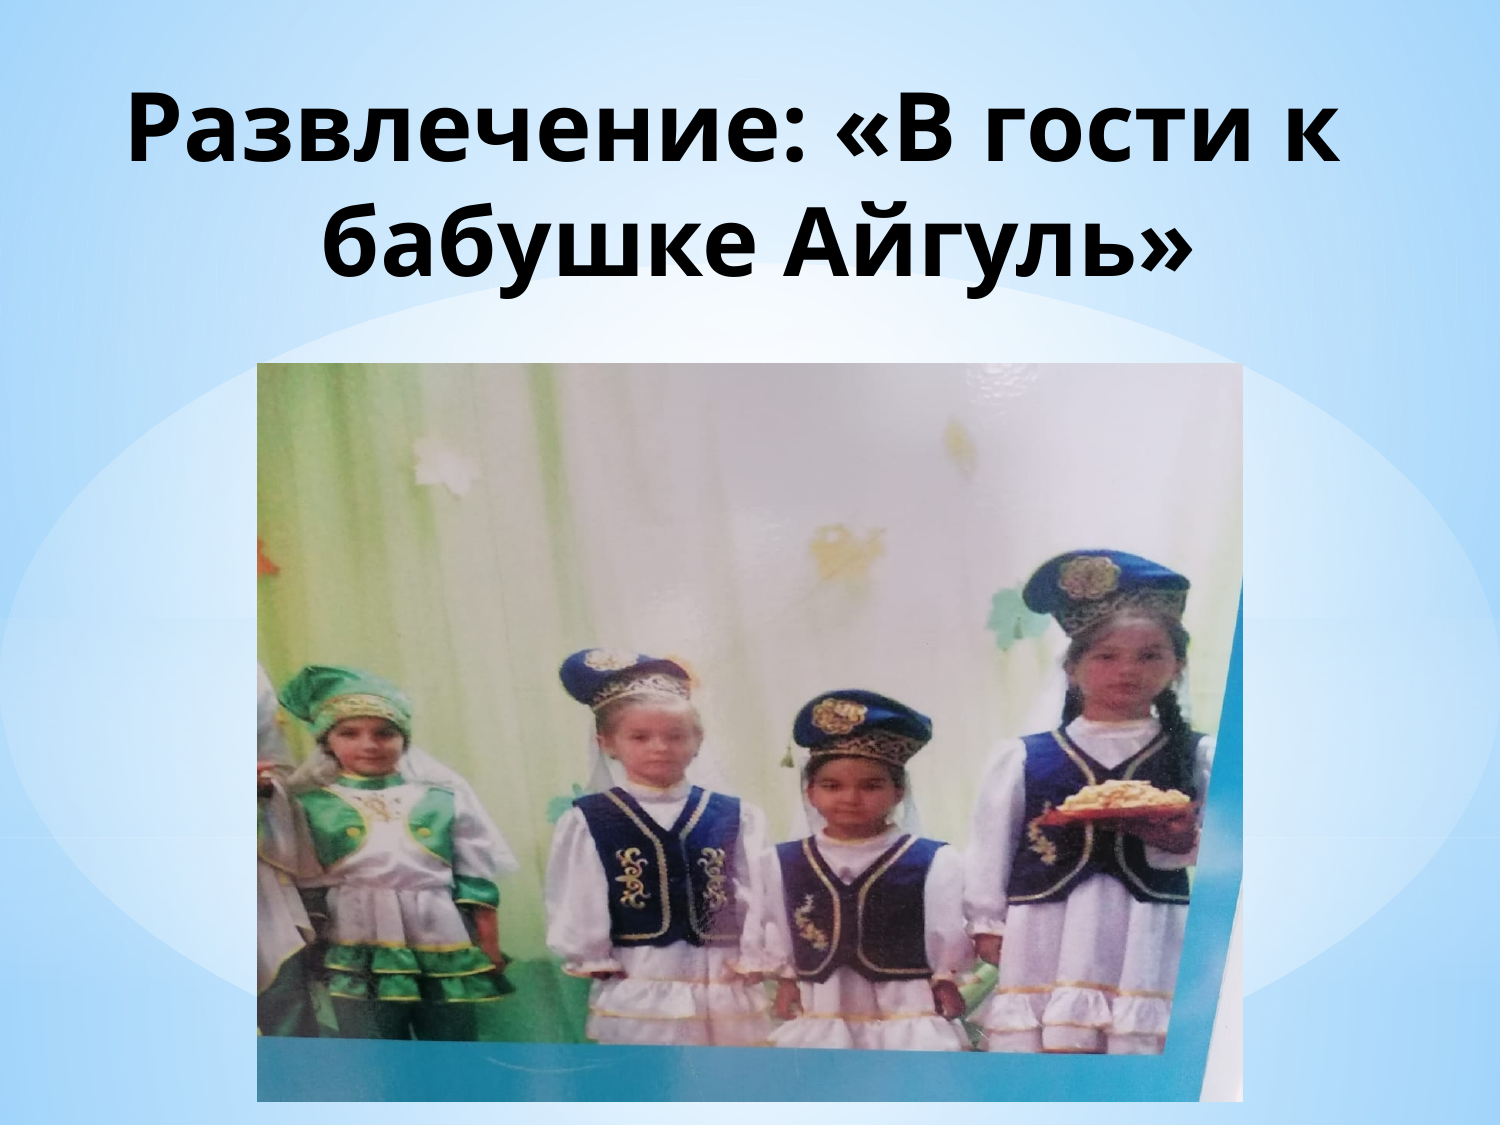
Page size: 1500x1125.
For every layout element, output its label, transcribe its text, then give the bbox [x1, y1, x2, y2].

picture [257, 362, 1243, 1102]
title Развлечение: «В гости к бабушке Айгуль» [46, 58, 1418, 340]
